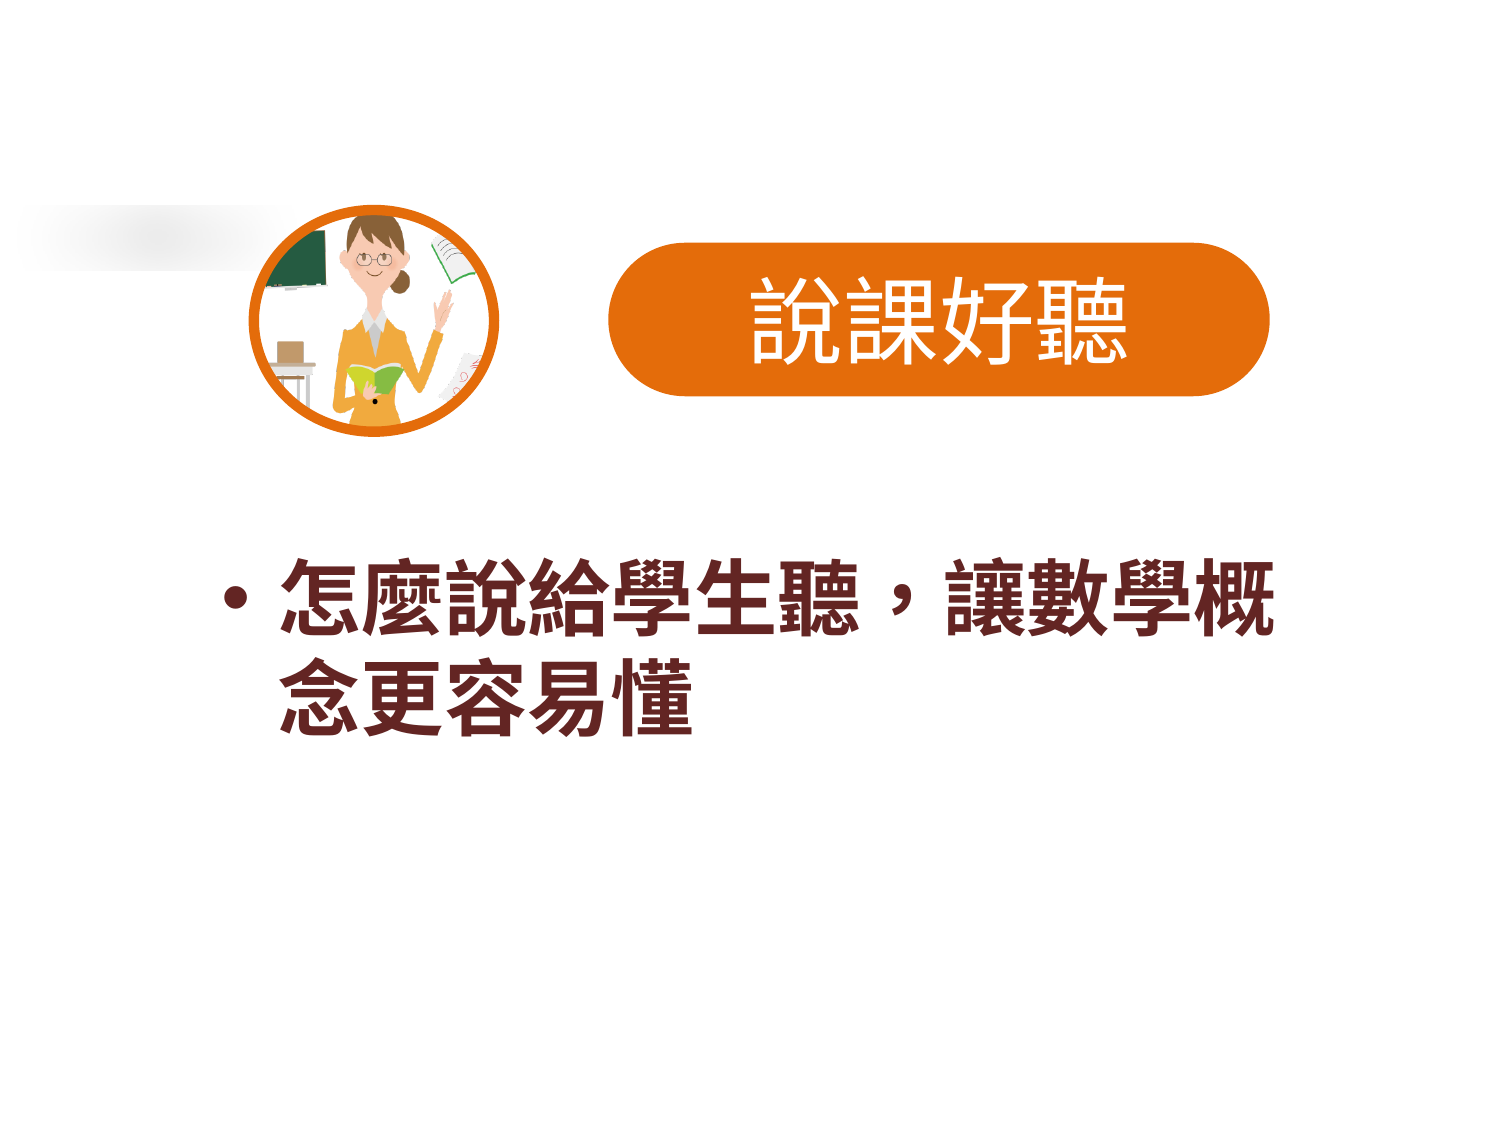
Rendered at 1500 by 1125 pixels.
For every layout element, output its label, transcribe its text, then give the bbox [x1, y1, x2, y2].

list 怎麼說給學生聽，讓數學概念更容易懂 [206, 538, 1355, 811]
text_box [253, 209, 1270, 432]
